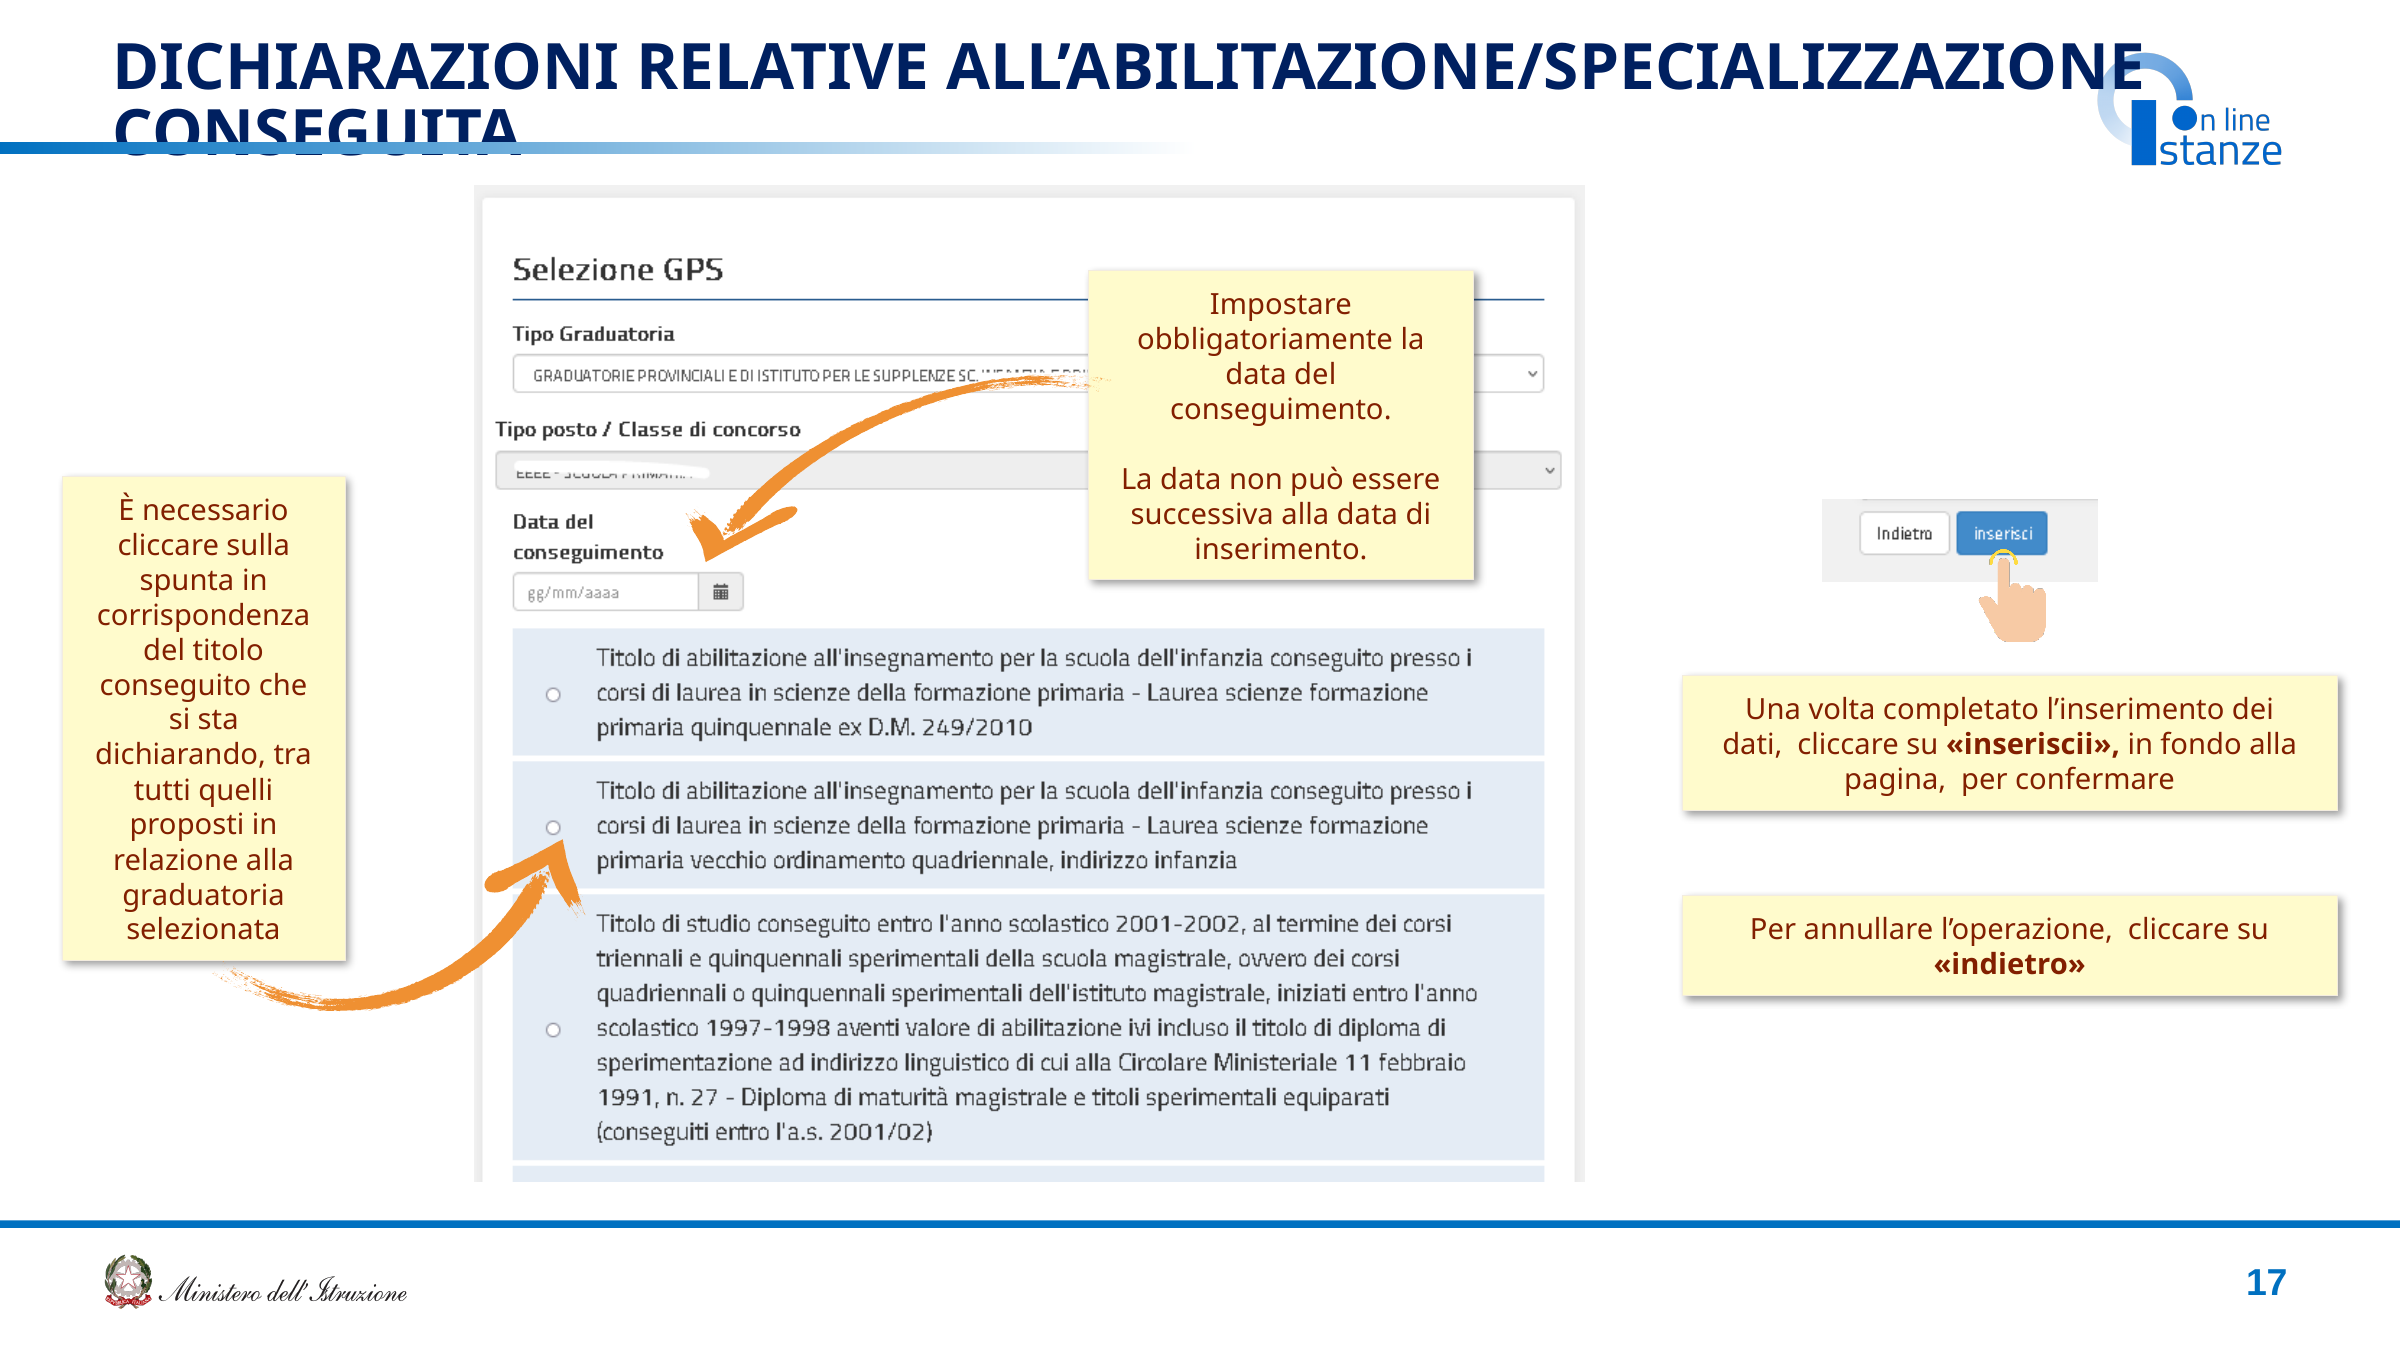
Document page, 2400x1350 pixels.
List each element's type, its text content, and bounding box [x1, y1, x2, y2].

text_box Una volta completato l’inserimento dei dati, cliccare su «inseriscii», in fondo alla pagina, per confermare [1682, 675, 2338, 811]
text_box [218, 974, 231, 984]
text_box [0, 142, 1195, 154]
text_box [226, 947, 474, 1012]
text_box DICHIARAZIONI RELATIVE ALL’ABILITAZIONE/SPECIALIZZAZIONE CONSEGUITA [112, 37, 2288, 169]
text_box Per annullare l’operazione, cliccare su «indietro» [1682, 895, 2338, 996]
picture [474, 185, 1585, 1182]
text_box È necessario cliccare sulla spunta in corrispondenza del titolo conseguito che si sta dichiarando, tra tutti quelli proposti in relazione alla graduatoria selezionata [62, 476, 346, 961]
picture [1822, 499, 2098, 642]
picture [89, 1243, 423, 1318]
